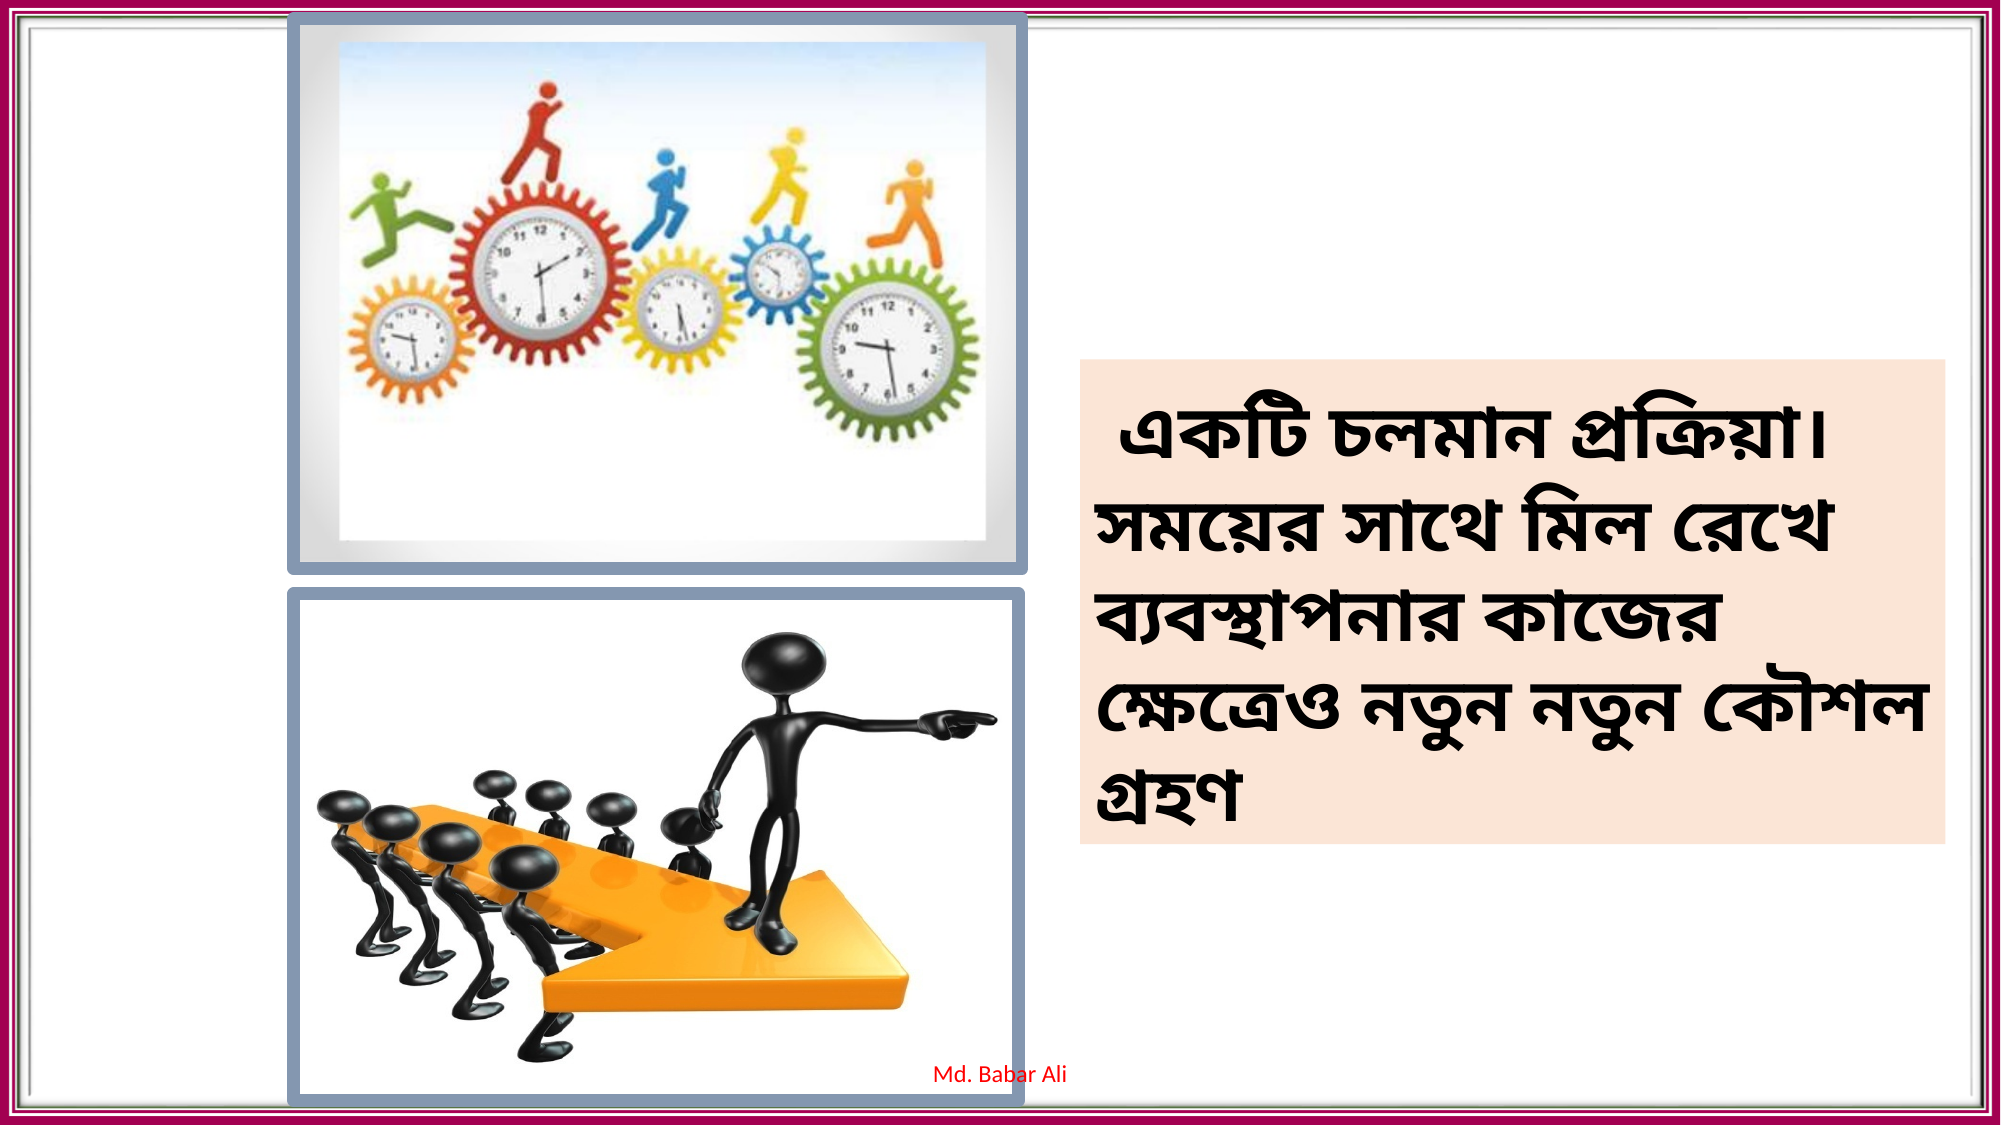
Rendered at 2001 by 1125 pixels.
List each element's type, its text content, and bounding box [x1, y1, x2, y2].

footer Md. Babar Ali [662, 1042, 1338, 1103]
text_box একটি চলমান প্রক্রিয়া। সময়ের সাথে মিল রেখে ব্যবস্থাপনার কাজের ক্ষেত্রেও নতুন নতুন কৌশল গ্রহণ [1080, 359, 1946, 845]
picture [0, 0, 2001, 1125]
